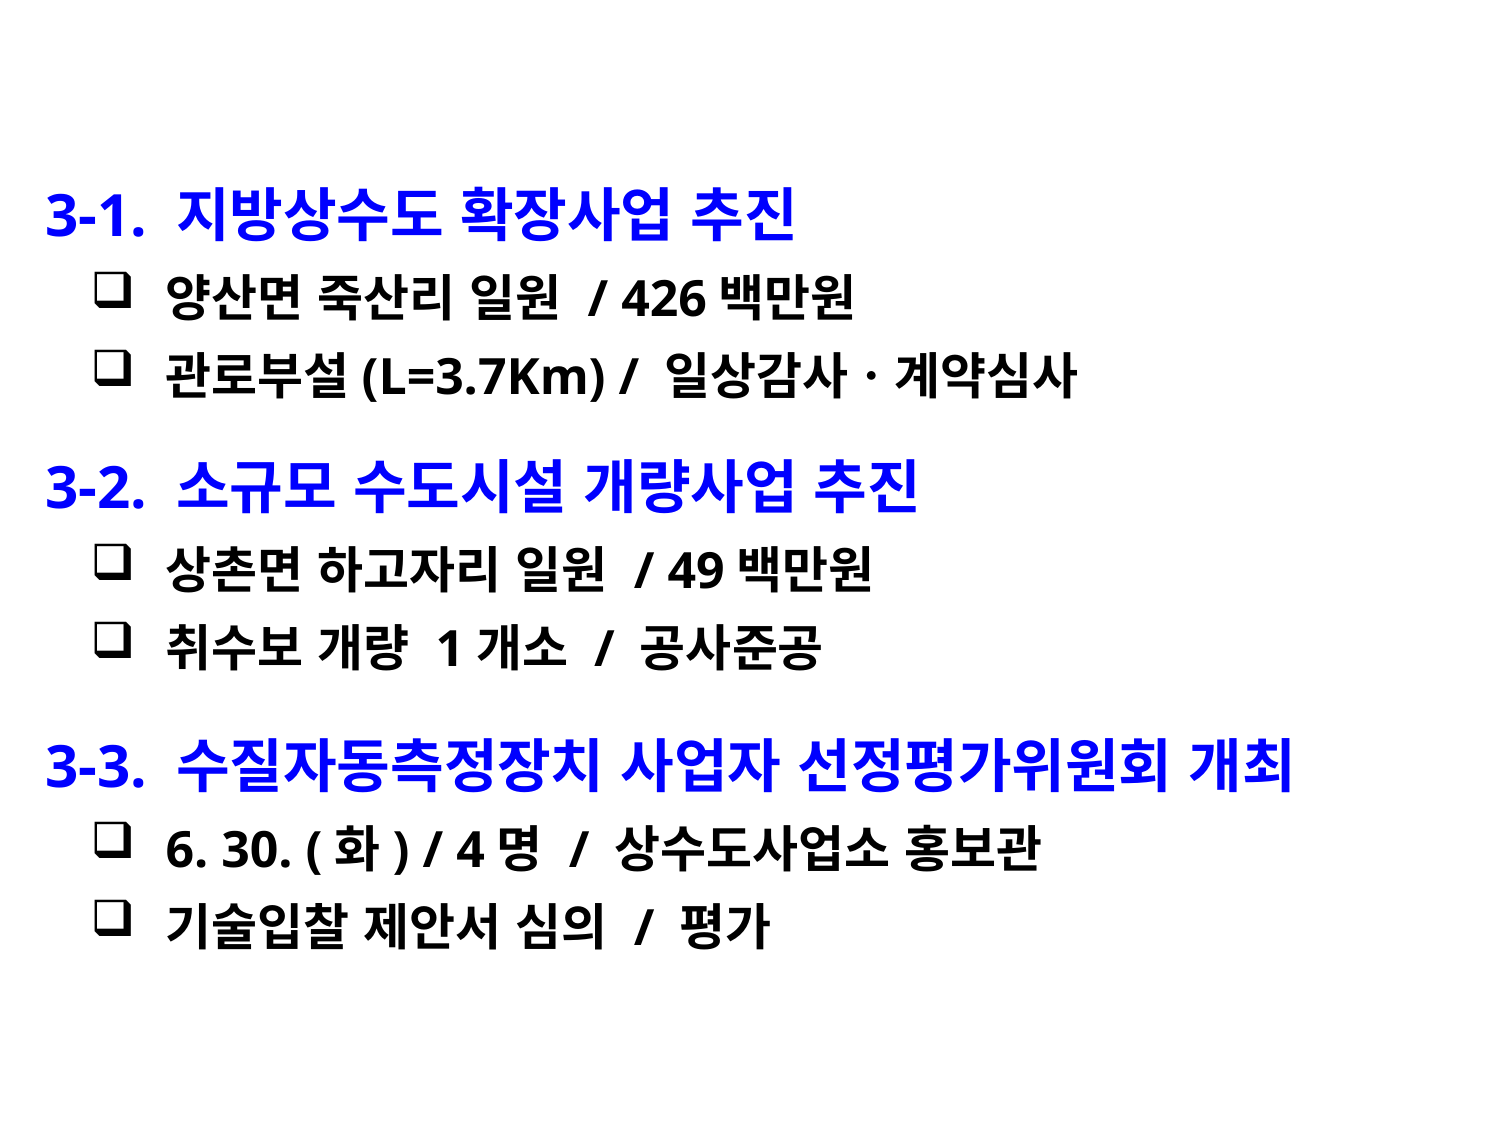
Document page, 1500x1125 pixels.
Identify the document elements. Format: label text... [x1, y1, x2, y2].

text_box 3-3. 수질자동측정장치 사업자 선정평가위원회 개최 6. 30. (화) / 4명 / 상수도사업소 홍보관 기술입찰 제안서 심의 / 평가 [0, 700, 1500, 1020]
text_box 3-2. 소규모 수도시설 개량사업 추진 상촌면 하고자리 일원 / 49백만원 취수보 개량 1개소 / 공사준공 [0, 421, 1500, 692]
text_box 3-1. 지방상수도 확장사업 추진 양산면 죽산리 일원 / 426백만원 관로부설(L=3.7Km) / 일상감사ㆍ계약심사 [0, 149, 1500, 411]
